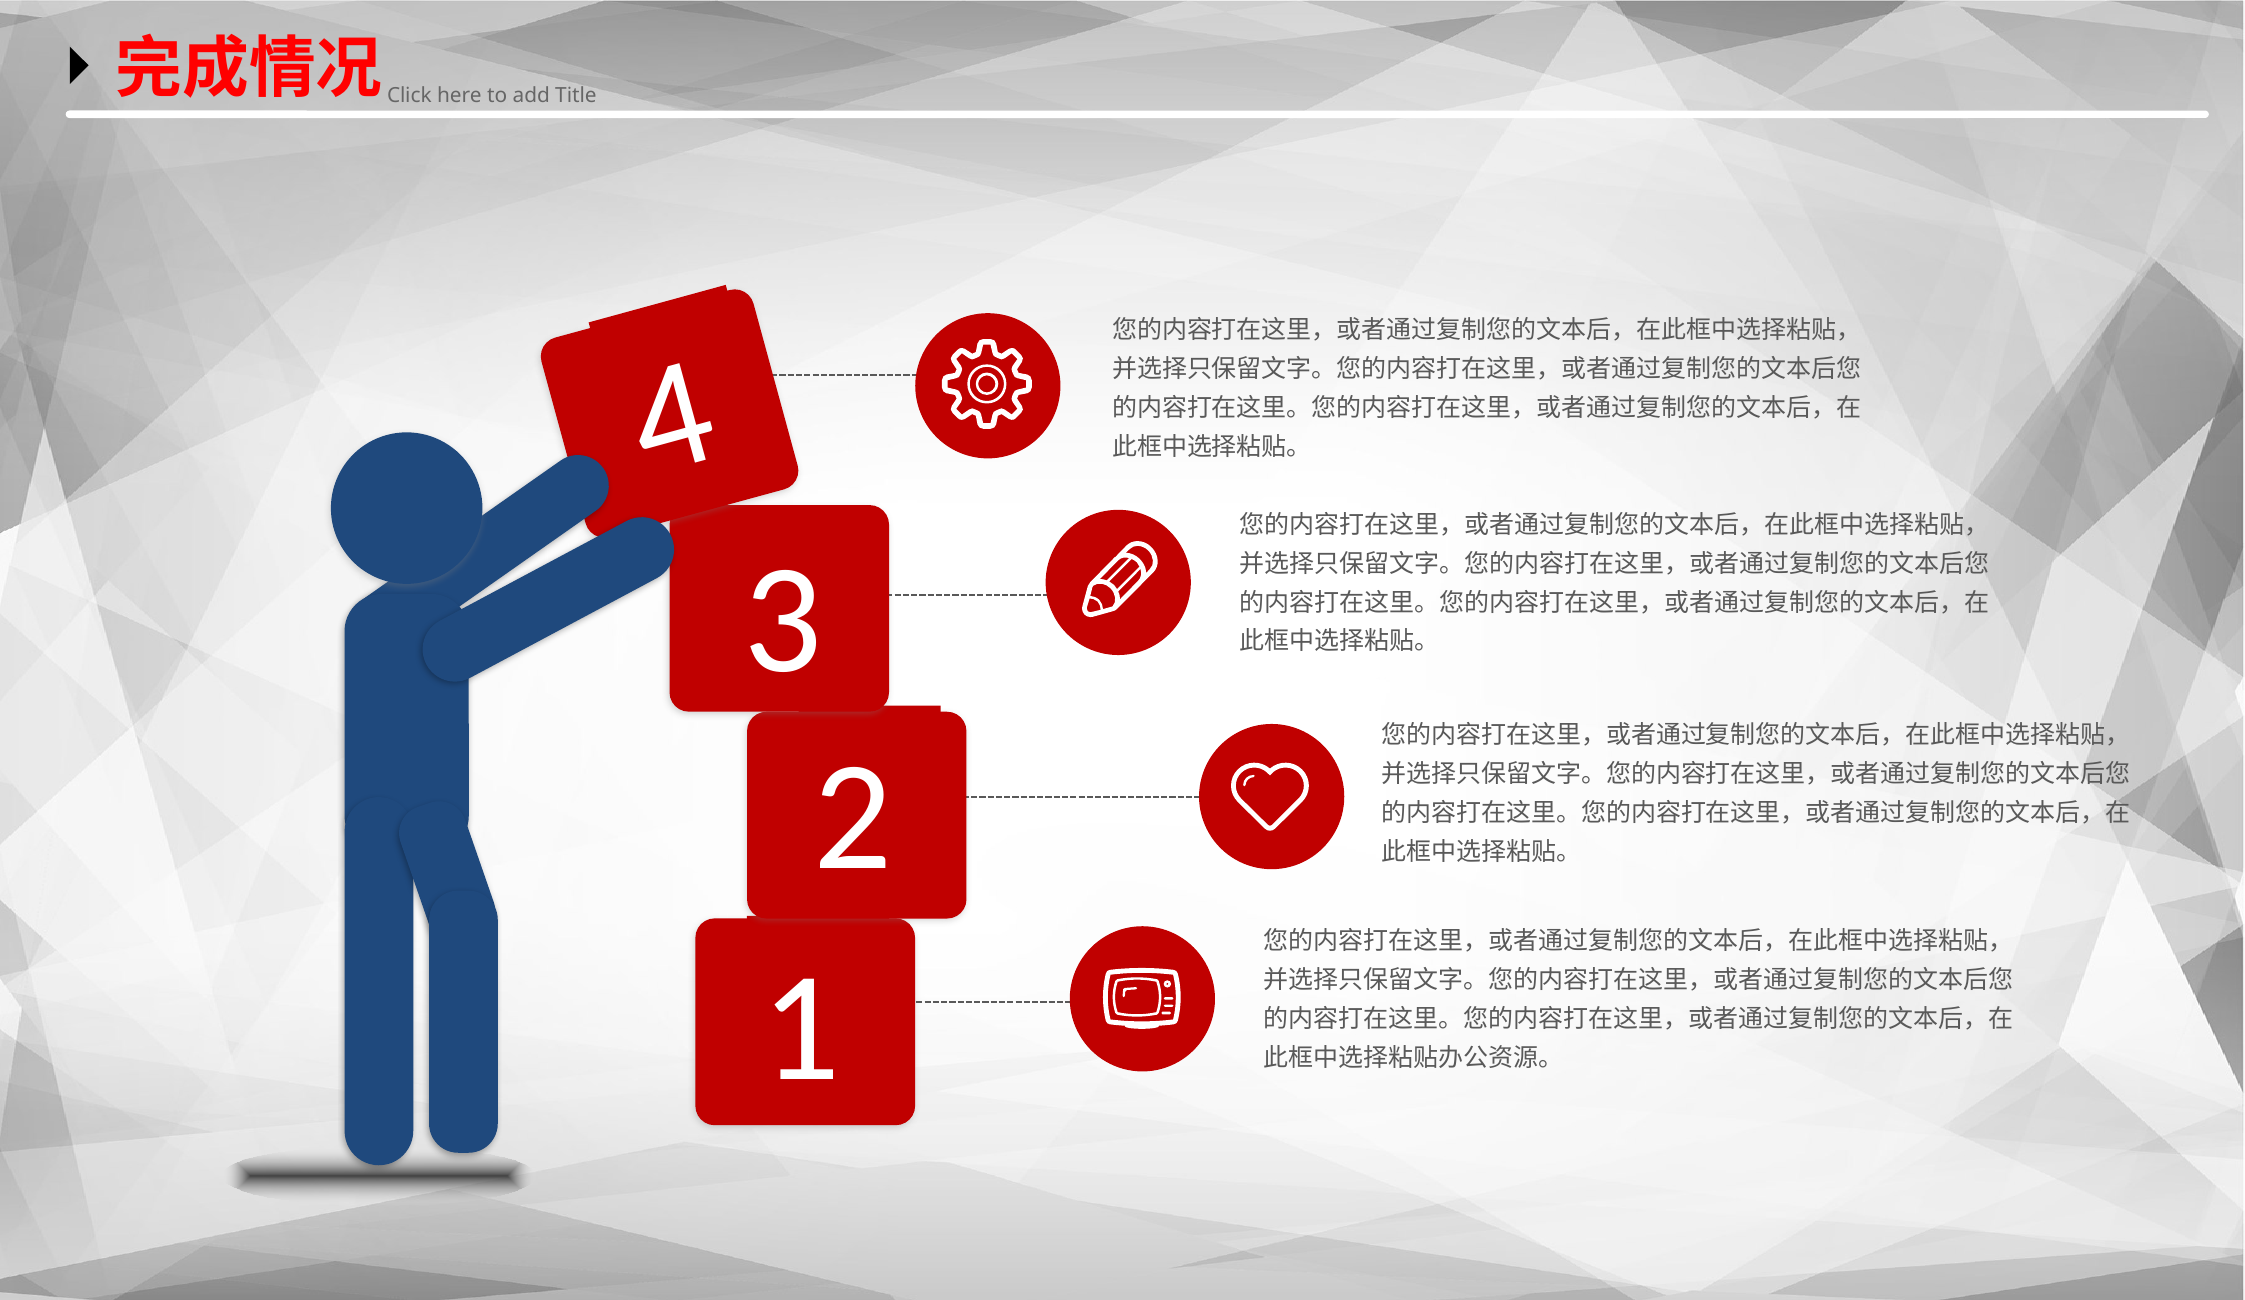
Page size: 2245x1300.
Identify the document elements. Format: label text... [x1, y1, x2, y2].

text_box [784, 312, 1061, 459]
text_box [695, 915, 916, 1126]
text_box 您的内容打在这里，或者通过复制您的文本后，在此框中选择粘贴，并选择只保留文字。您的内容打在这里，或者通过复制您的文本后您的内容打在这里。您的内容打在这里，或者通过复制您的文本后，在此框中选择粘贴办公资源。 [1246, 907, 2048, 1080]
text_box 您的内容打在这里，或者通过复制您的文本后，在此框中选择粘贴，并选择只保留文字。您的内容打在这里，或者通过复制您的文本后您的内容打在这里。您的内容打在这里，或者通过复制您的文本后，在此框中选择粘贴。 [1364, 701, 2165, 874]
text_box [920, 925, 1216, 1072]
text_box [746, 705, 967, 919]
picture [0, 0, 2245, 1300]
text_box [971, 723, 1345, 870]
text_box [69, 17, 619, 115]
text_box 您的内容打在这里，或者通过复制您的文本后，在此框中选择粘贴，并选择只保留文字。您的内容打在这里，或者通过复制您的文本后您的内容打在这里。您的内容打在这里，或者通过复制您的文本后，在此框中选择粘贴。 [1095, 296, 1896, 469]
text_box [559, 299, 780, 518]
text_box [893, 509, 1192, 656]
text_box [692, 504, 890, 713]
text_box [220, 432, 687, 1206]
text_box [621, 108, 2211, 121]
text_box 您的内容打在这里，或者通过复制您的文本后，在此框中选择粘贴，并选择只保留文字。您的内容打在这里，或者通过复制您的文本后您的内容打在这里。您的内容打在这里，或者通过复制您的文本后，在此框中选择粘贴。 [1223, 491, 2024, 664]
